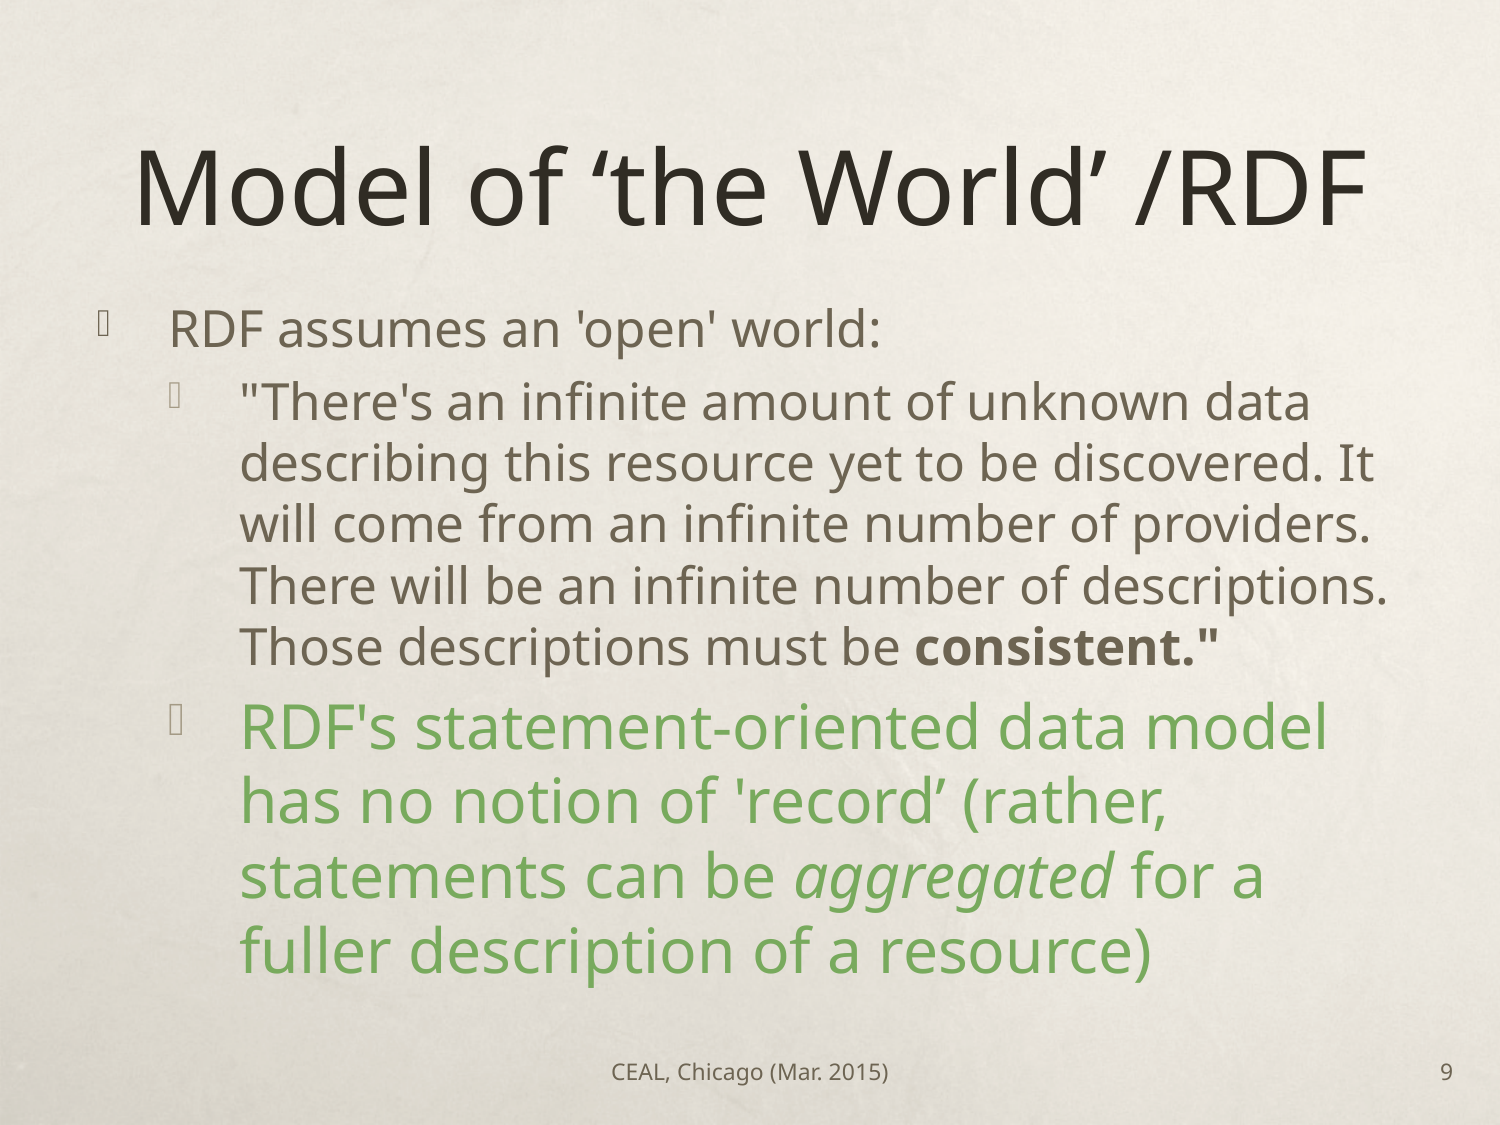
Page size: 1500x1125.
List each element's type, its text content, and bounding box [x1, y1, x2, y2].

title Model of ‘the World’ /RDF [81, 15, 1419, 254]
footer CEAL, Chicago (Mar. 2015) [512, 1042, 988, 1103]
slide_number 9 [1118, 1042, 1469, 1103]
list RDF assumes an 'open' world: "There's an infinite amount of unknown data describing this resource yet to be discovered. It will come from an infinite number of providers. There will be an infinite number of descriptions. Those descriptions must be consistent." RDF's statement-oriented data model has no notion of 'record’ (rather, statements can be aggregated for a fuller description of a resource) [81, 288, 1419, 1005]
